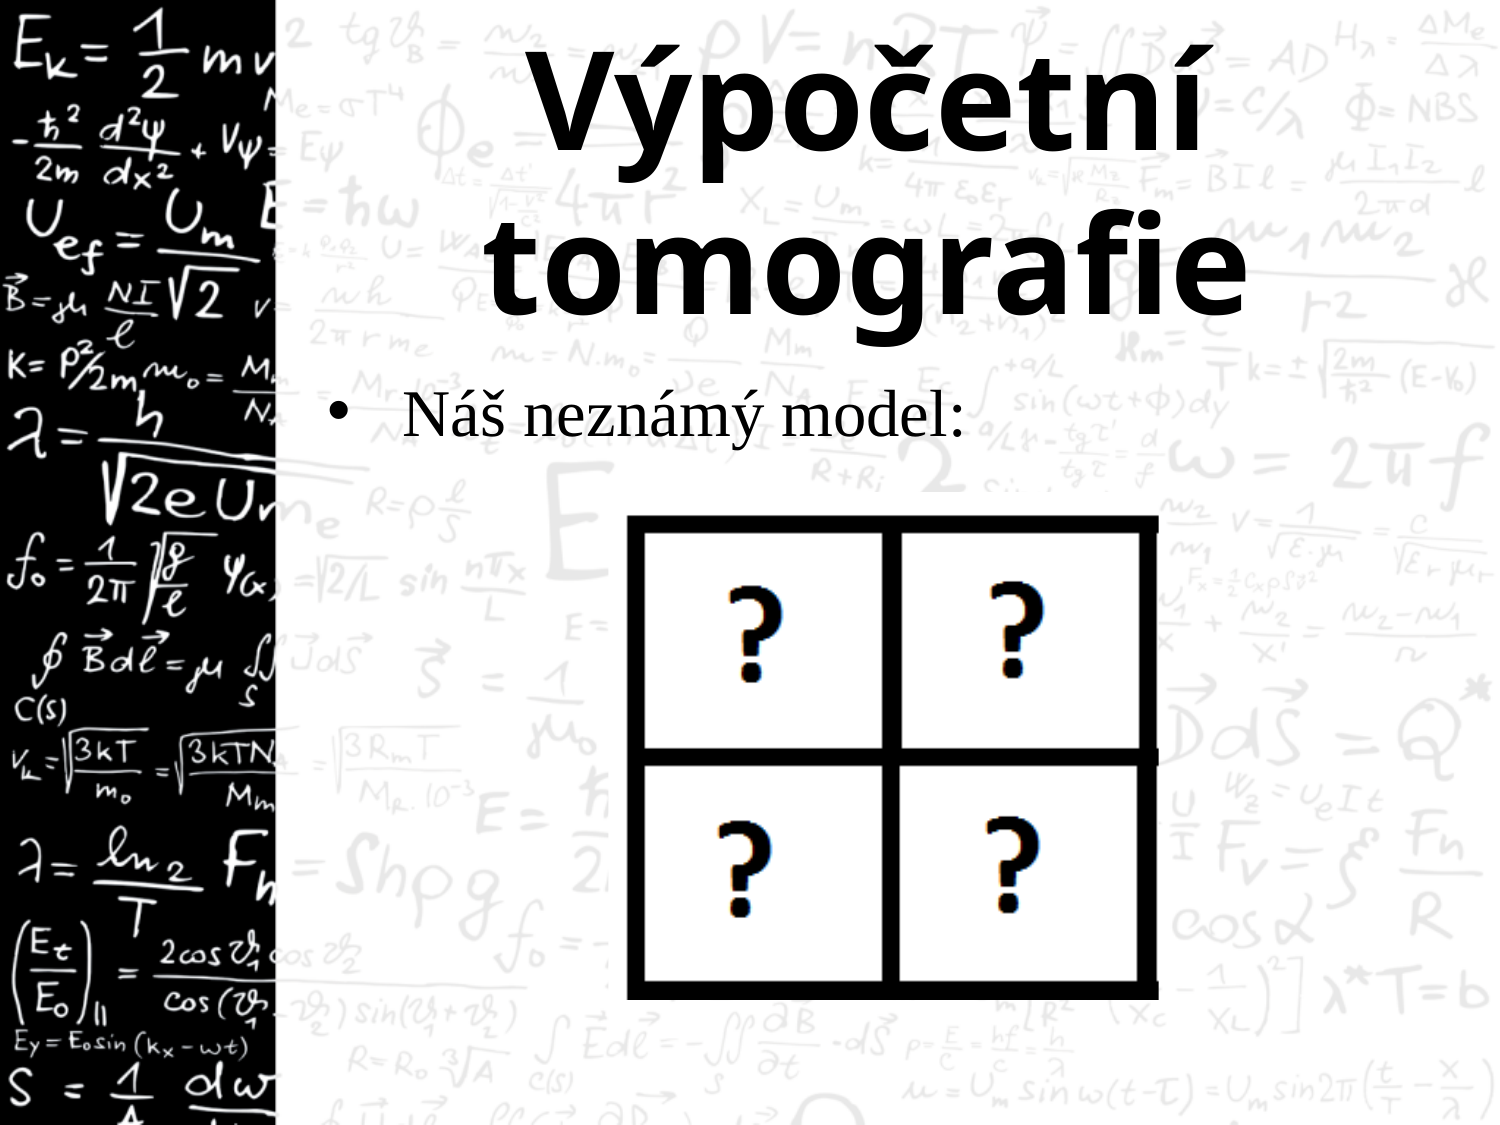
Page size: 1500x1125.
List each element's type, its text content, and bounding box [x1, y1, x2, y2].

picture [0, 0, 1500, 1125]
text_box Výpočetní tomografie [304, 66, 1430, 350]
text_box Náš neznámý model: [312, 361, 1430, 1083]
